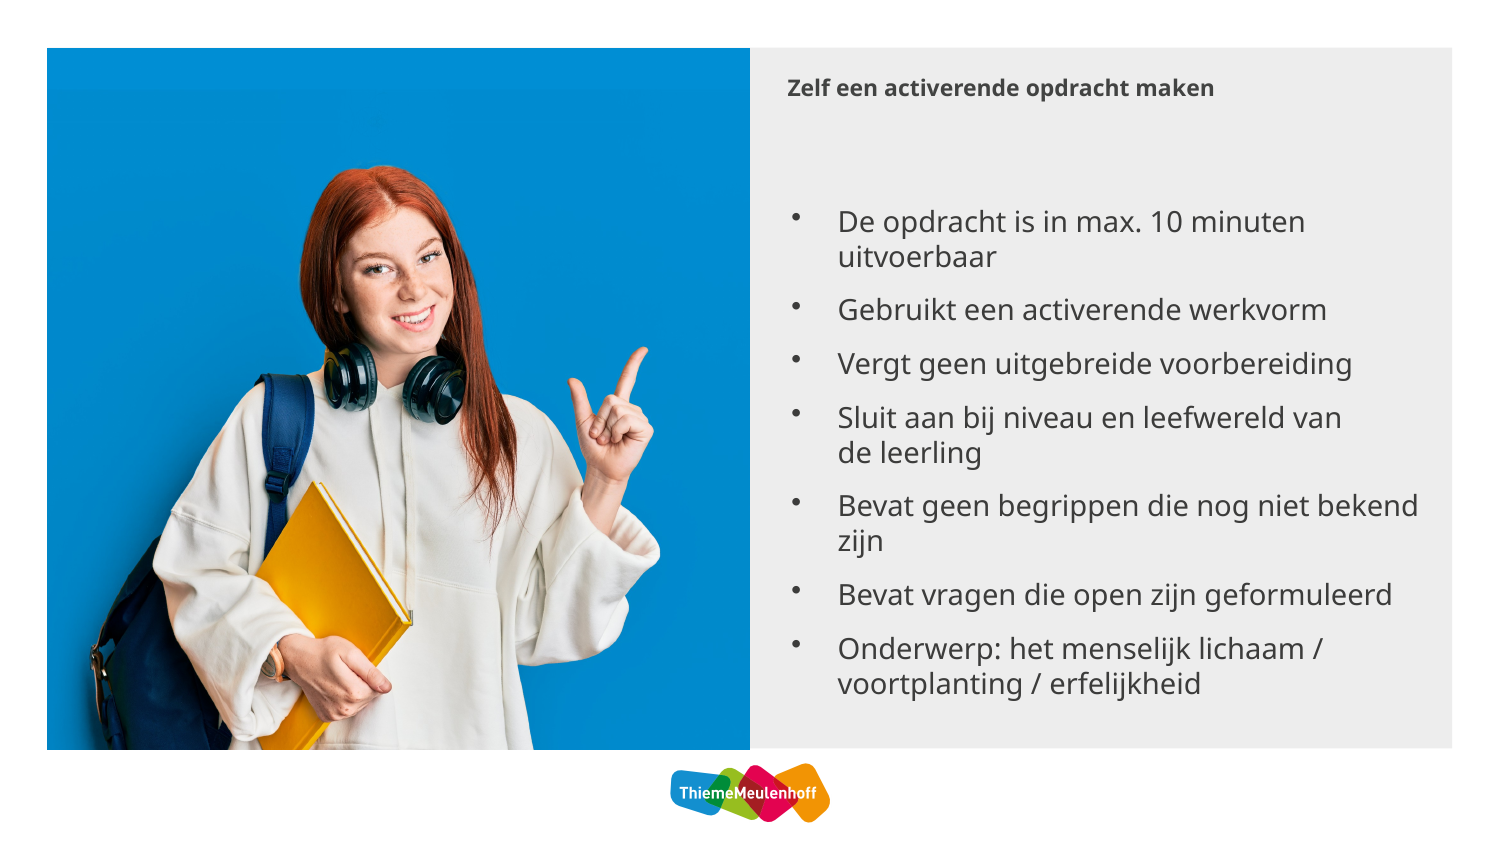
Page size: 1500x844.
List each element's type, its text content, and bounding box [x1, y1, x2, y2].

title Zelf een activerende opdracht maken [787, 71, 1406, 164]
text_box De opdracht is in max. 10 minuten uitvoerbaar Gebruikt een activerende werkvorm Vergt geen uitgebreide voorbereiding Sluit aan bij niveau en leefwereld van de leerling Bevat geen begrippen die nog niet bekend zijn Bevat vragen die open zijn geformuleerd Onderwerp: het menselijk lichaam / voortplanting / erfelijkheid [790, 184, 1438, 700]
picture [90, 166, 660, 750]
picture [668, 761, 832, 825]
